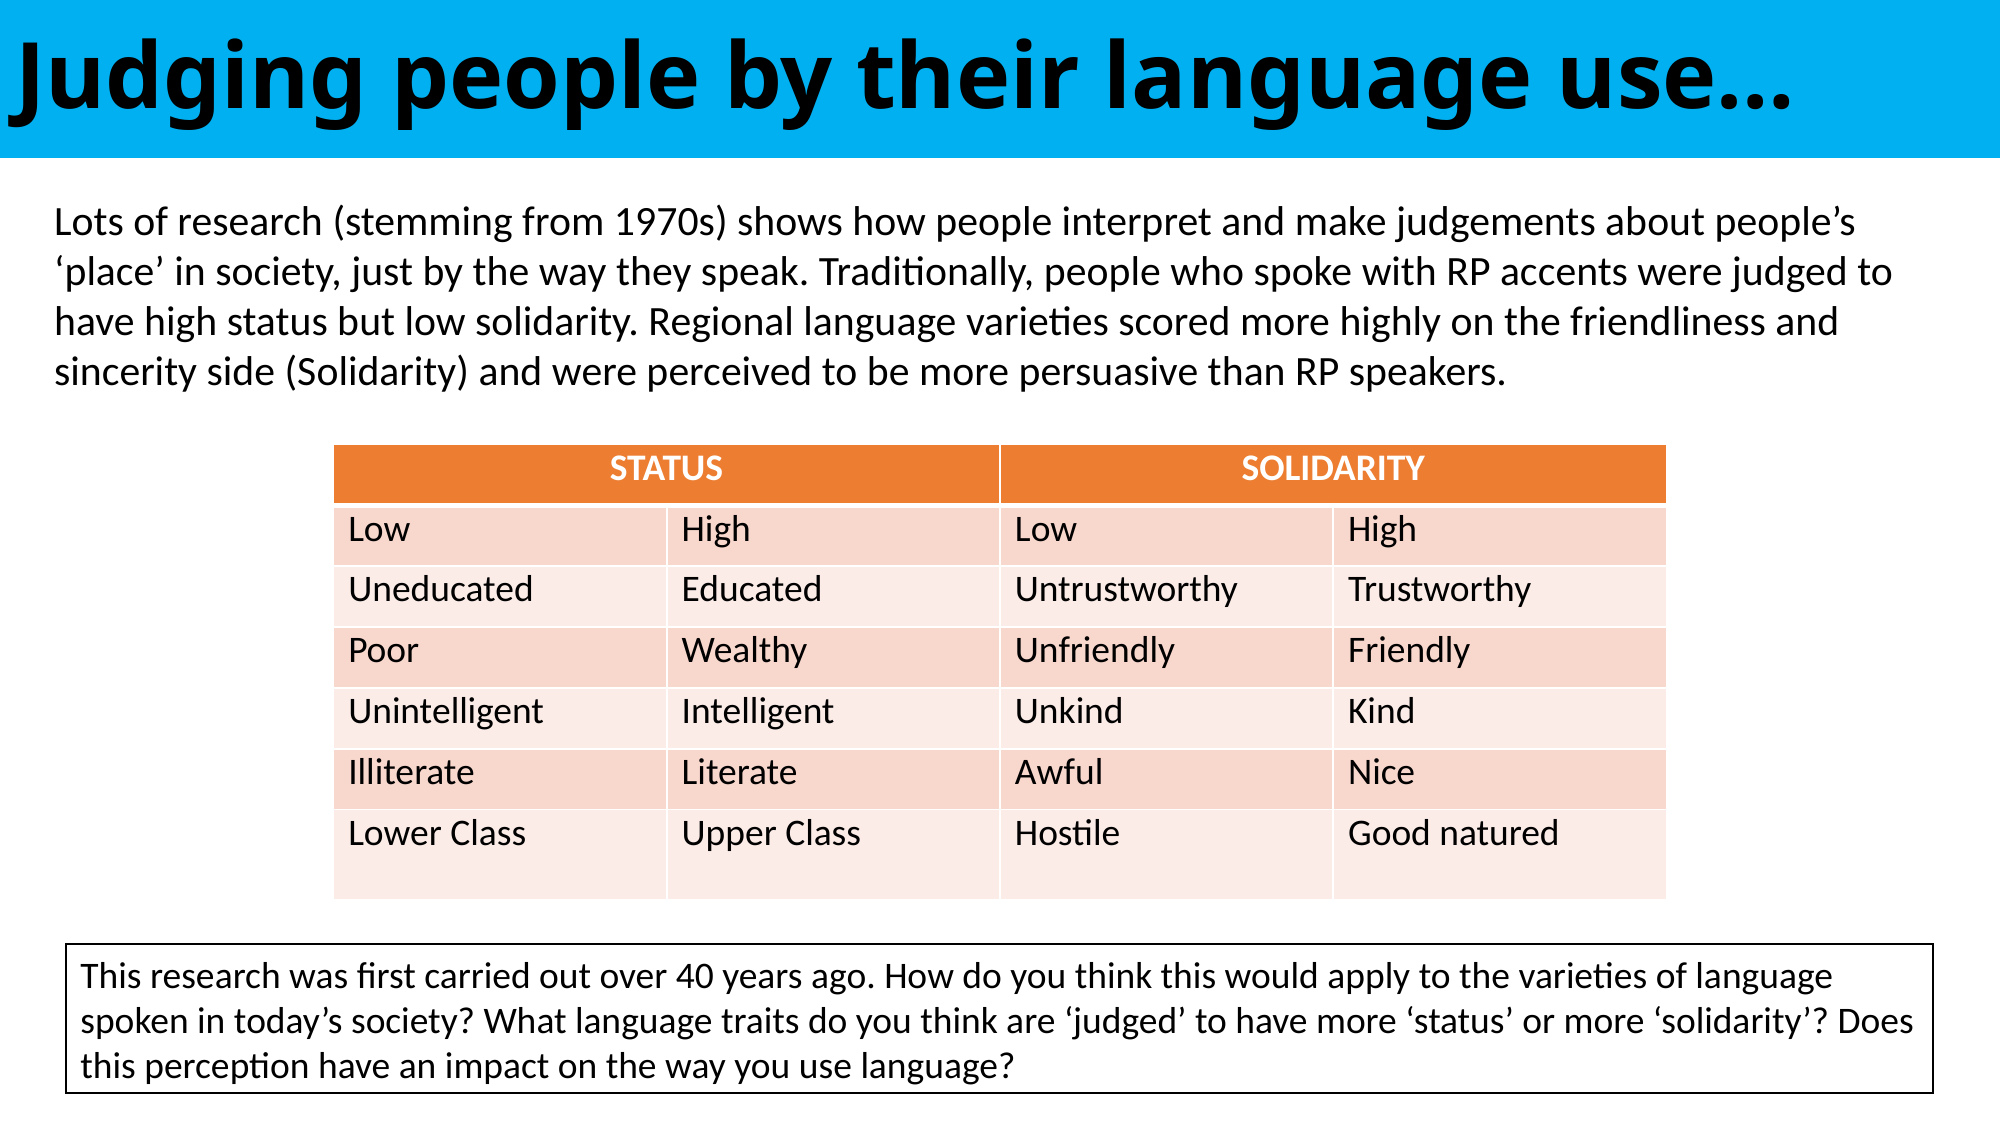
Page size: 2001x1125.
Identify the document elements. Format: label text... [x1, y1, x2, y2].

table_cell Lower Class [334, 810, 666, 899]
title Judging people by their language use… [0, 0, 2000, 158]
table_header SOLIDARITY [1001, 445, 1666, 503]
table_cell Trustworthy [1334, 567, 1666, 626]
table_cell Unfriendly [1001, 628, 1332, 687]
table_cell Poor [334, 628, 666, 687]
table_cell Wealthy [668, 628, 999, 687]
table_cell Awful [1001, 750, 1332, 809]
table_cell Literate [668, 750, 999, 809]
table_cell Nice [1334, 750, 1666, 809]
table_cell Good natured [1334, 810, 1666, 899]
table_cell Upper Class [668, 810, 999, 899]
table_cell Illiterate [334, 750, 666, 809]
table_cell Low [1001, 508, 1332, 565]
text_box This research was first carried out over 40 years ago. How do you think this would apply to the varieties of language spoken in today’s society? What language traits do you think are ‘judged’ to have more ‘status’ or more ‘solidarity’? Does this perception have an impact on the way you use language? [65, 943, 1934, 1094]
table_cell Low [334, 508, 666, 565]
table_cell Hostile [1001, 810, 1332, 899]
table_cell Friendly [1334, 628, 1666, 687]
table_cell Uneducated [334, 567, 666, 626]
table_cell Kind [1334, 689, 1666, 748]
table_cell High [1334, 508, 1666, 565]
table_cell Educated [668, 567, 999, 626]
table_cell Unkind [1001, 689, 1332, 748]
table_cell Unintelligent [334, 689, 666, 748]
table_cell Untrustworthy [1001, 567, 1332, 626]
table_cell Intelligent [668, 689, 999, 748]
table_header STATUS [334, 445, 999, 503]
table_cell High [668, 508, 999, 565]
text_box Lots of research (stemming from 1970s) shows how people interpret and make judgements about people’s ‘place’ in society, just by the way they speak. Traditionally, people who spoke with RP accents were judged to have high status but low solidarity. Regional language varieties scored more highly on the friendliness and sincerity side (Solidarity) and were perceived to be more persuasive than RP speakers. [39, 186, 1953, 402]
